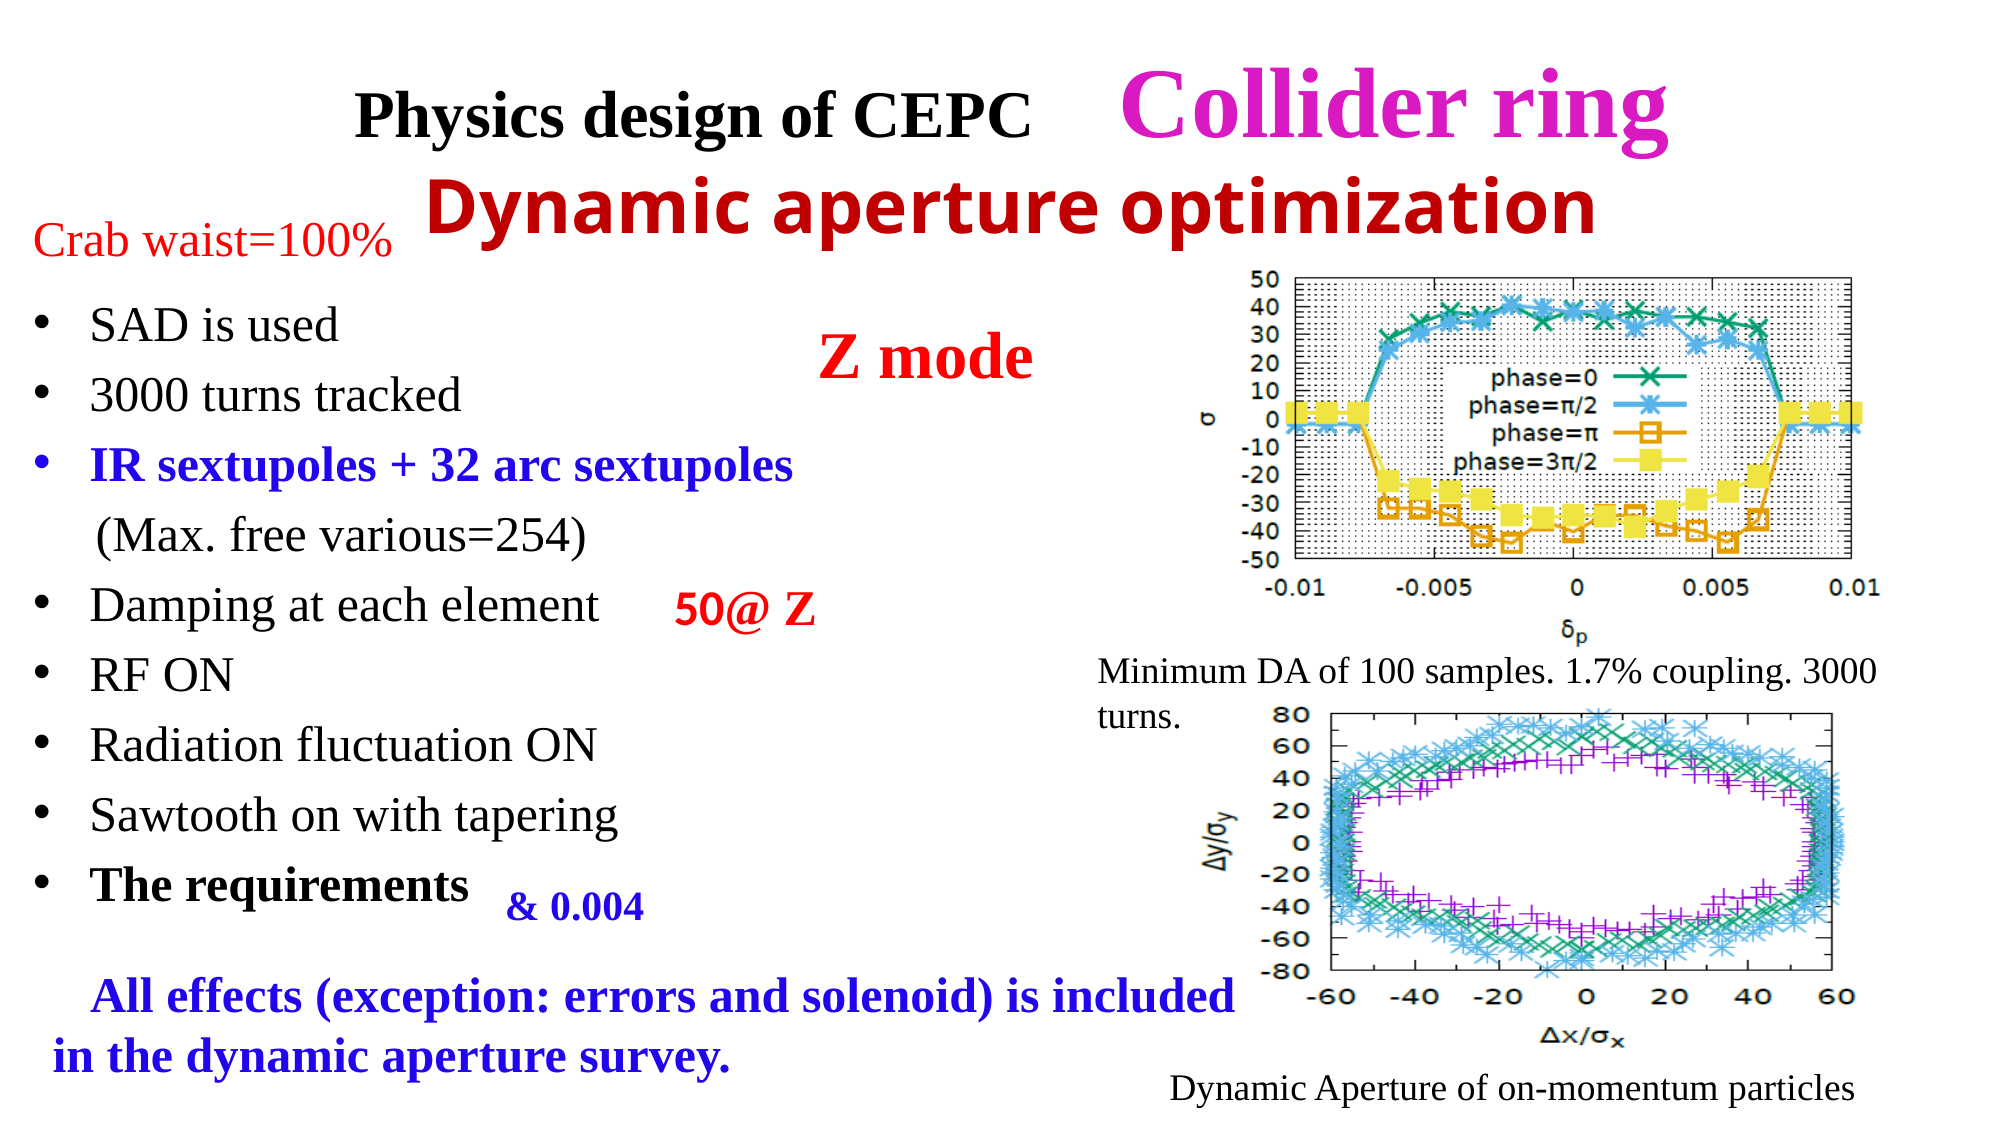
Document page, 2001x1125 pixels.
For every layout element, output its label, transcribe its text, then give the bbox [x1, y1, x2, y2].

list SAD is used 3000 turns tracked IR sextupoles + 32 arc sextupoles (Max. free various=254) Damping at each element RF ON Radiation fluctuation ON Sawtooth on with tapering The requirements [18, 284, 941, 953]
text_box Physics design of CEPC Collider ring [90, 29, 1934, 165]
text_box Minimum DA of 100 samples. 1.7% coupling. 3000 turns. [1082, 638, 1981, 744]
title Z mode [941, 284, 1185, 420]
text_box Crab waist=100% [18, 198, 469, 274]
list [1190, 254, 1898, 651]
text_box Dynamic aperture optimization [214, 165, 1810, 256]
text_box All effects (exception: errors and solenoid) is included in the dynamic aperture survey. [37, 955, 1263, 1091]
text_box Dynamic Aperture of on-momentum particles [1154, 1064, 1872, 1116]
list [1190, 694, 1876, 1056]
